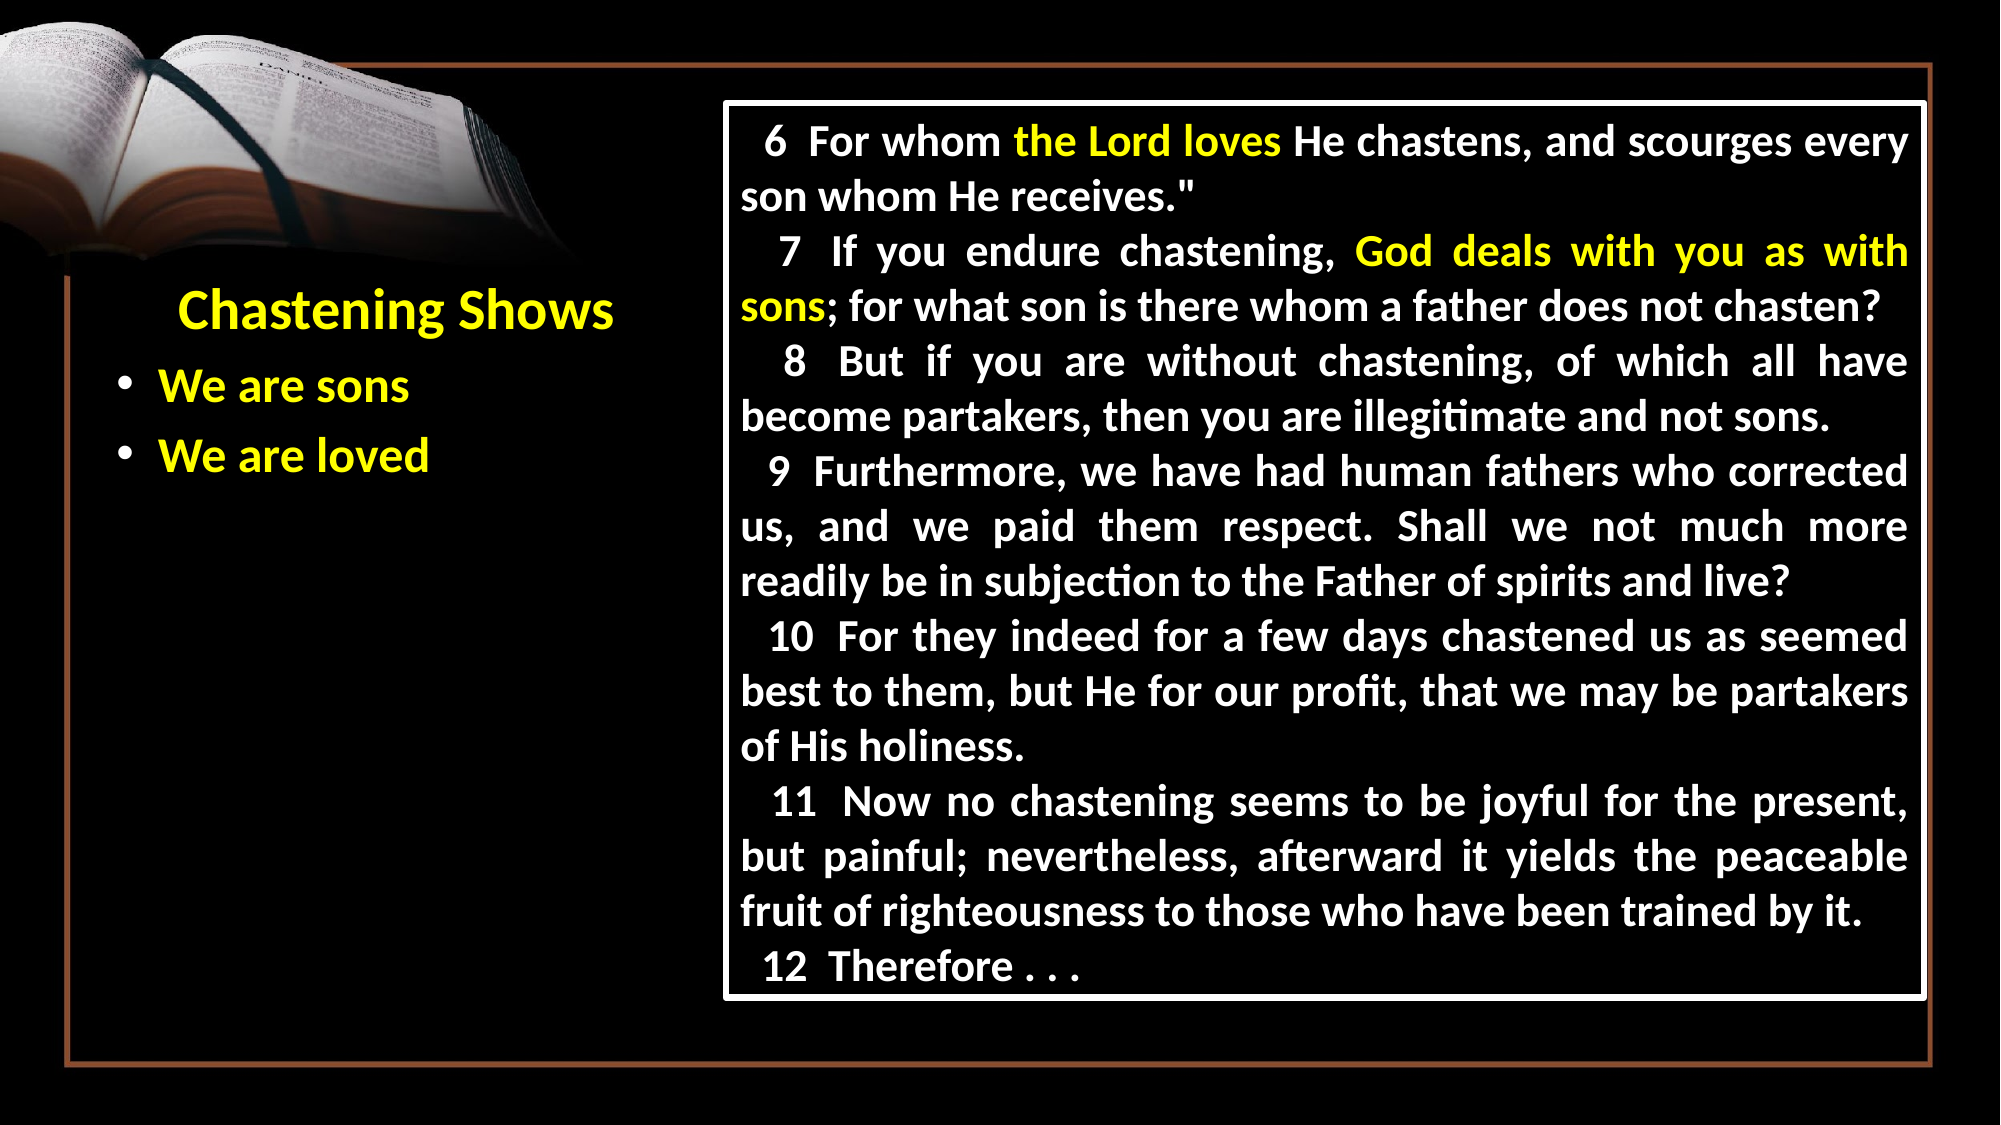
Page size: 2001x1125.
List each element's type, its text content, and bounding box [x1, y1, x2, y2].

picture [0, 0, 2000, 1125]
text_box 6 For whom the Lord loves He chastens, and scourges every son whom He receives." 7 If you endure chastening, God deals with you as with sons; for what son is there whom a father does not chasten? 8 But if you are without chastening, of which all have become partakers, then you are illegitimate and not sons. 9 Furthermore, we have had human fathers who corrected us, and we paid them respect. Shall we not much more readily be in subjection to the Father of spirits and live? 10 For they indeed for a few days chastened us as seemed best to them, but He for our profit, that we may be partakers of His holiness. 11 Now no chastening seems to be joyful for the present, but painful; nevertheless, afterward it yields the peaceable fruit of righteousness to those who have been trained by it. 12 Therefore . . . [725, 103, 1925, 998]
text_box Chastening Shows We are sons We are loved [101, 264, 692, 490]
